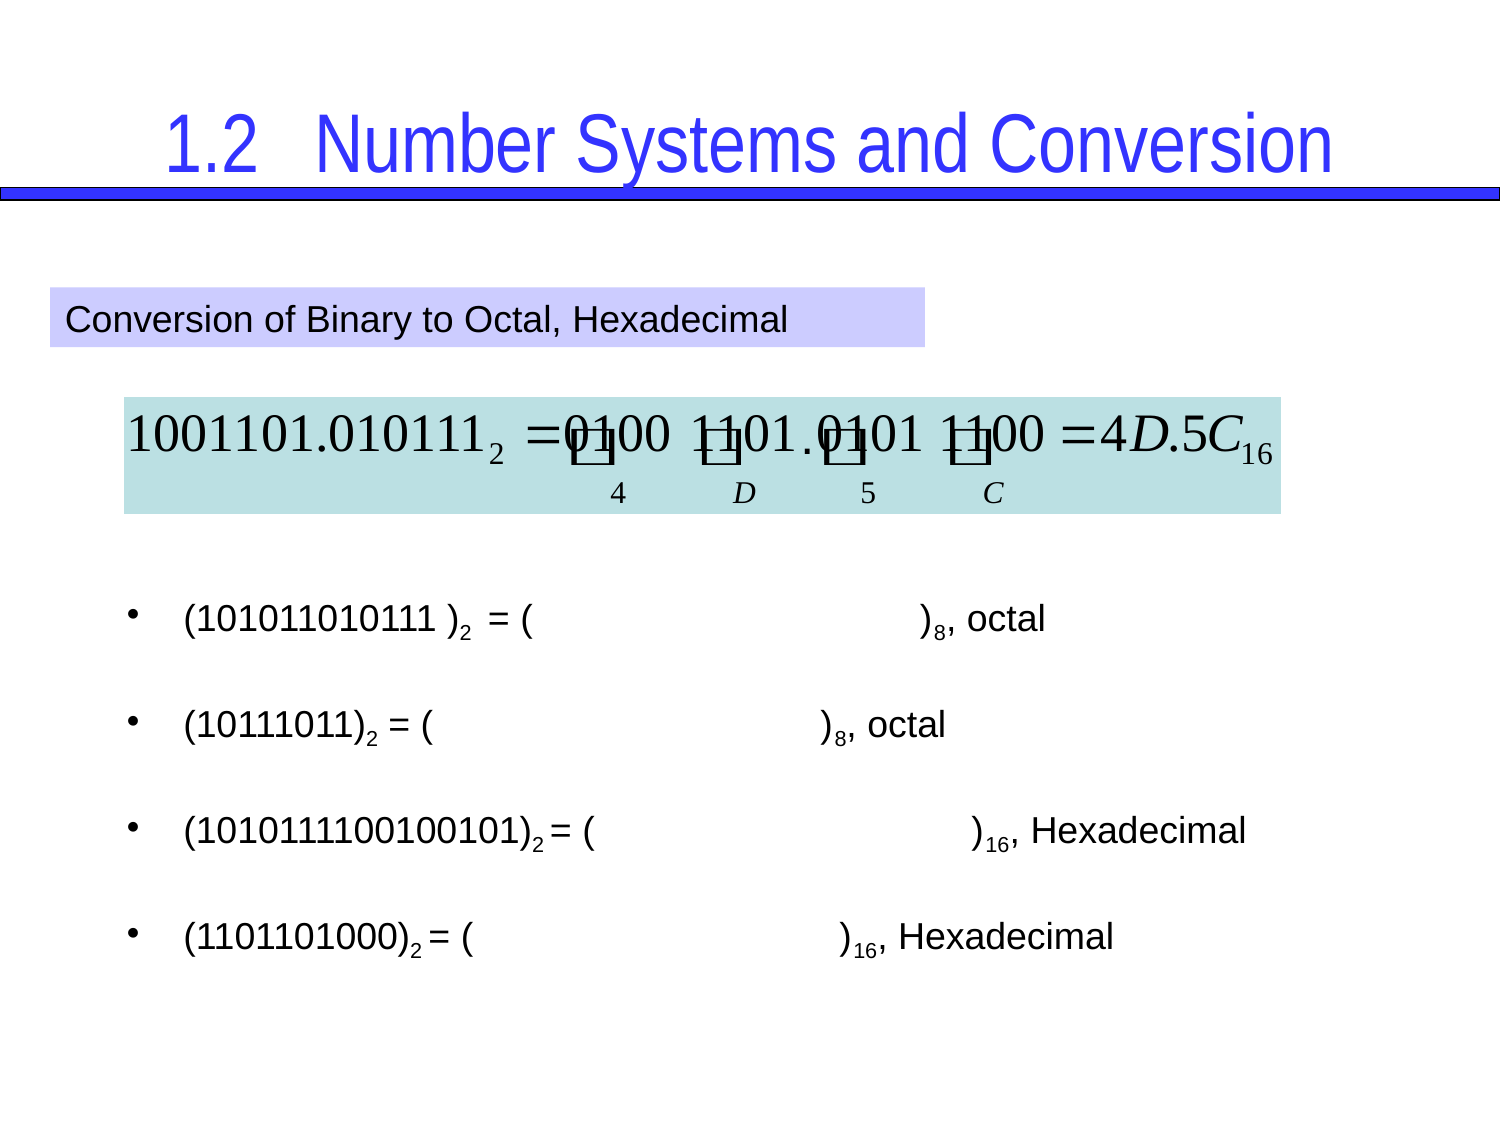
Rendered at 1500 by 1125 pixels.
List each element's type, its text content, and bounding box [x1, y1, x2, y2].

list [123, 396, 1282, 515]
title 1.2 Number Systems and Conversion [75, 45, 1425, 233]
text_box Conversion of Binary to Octal, Hexadecimal [50, 287, 925, 348]
text_box (101011010111 )2 = ( )8, octal (10111011)2 = ( )8, octal (1010111100100101)2 = ( )16, Hexadecimal (1101101000)2 = ( )16, Hexadecimal [112, 586, 1388, 1036]
